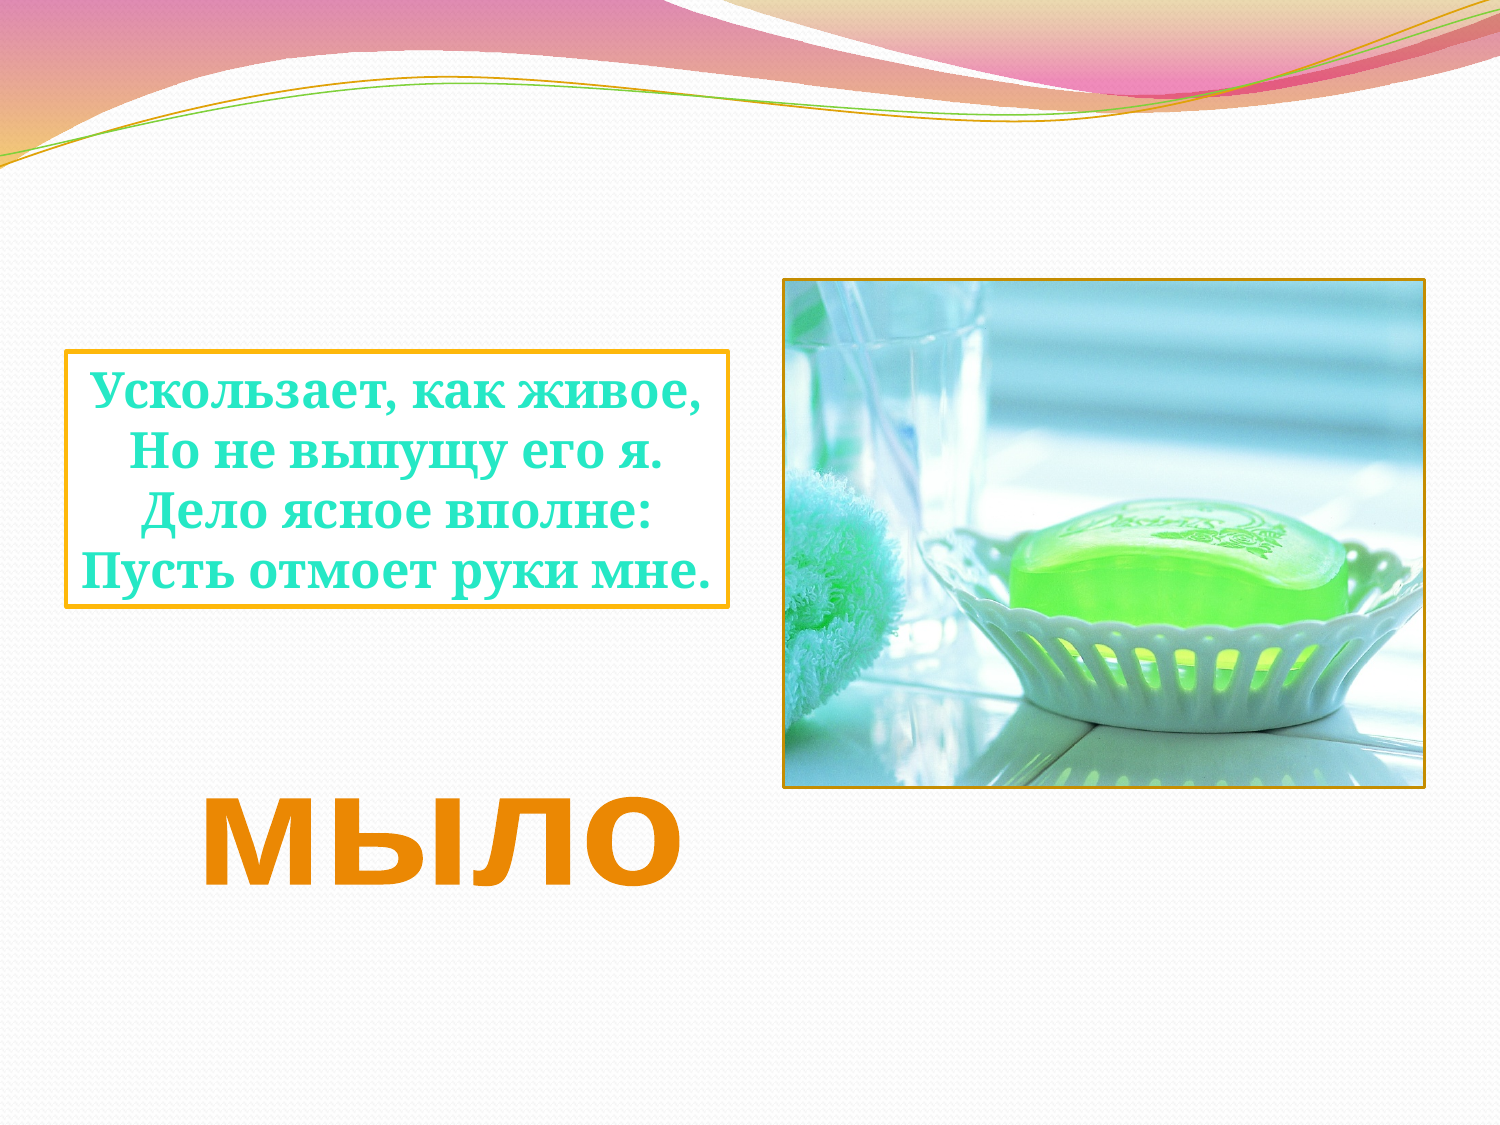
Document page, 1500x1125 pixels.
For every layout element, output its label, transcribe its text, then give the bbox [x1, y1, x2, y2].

picture [784, 280, 1424, 787]
text_box Ускользает, как живое, Но не выпущу его я. Дело ясное вполне: Пусть отмоет руки мне. [64, 349, 730, 609]
